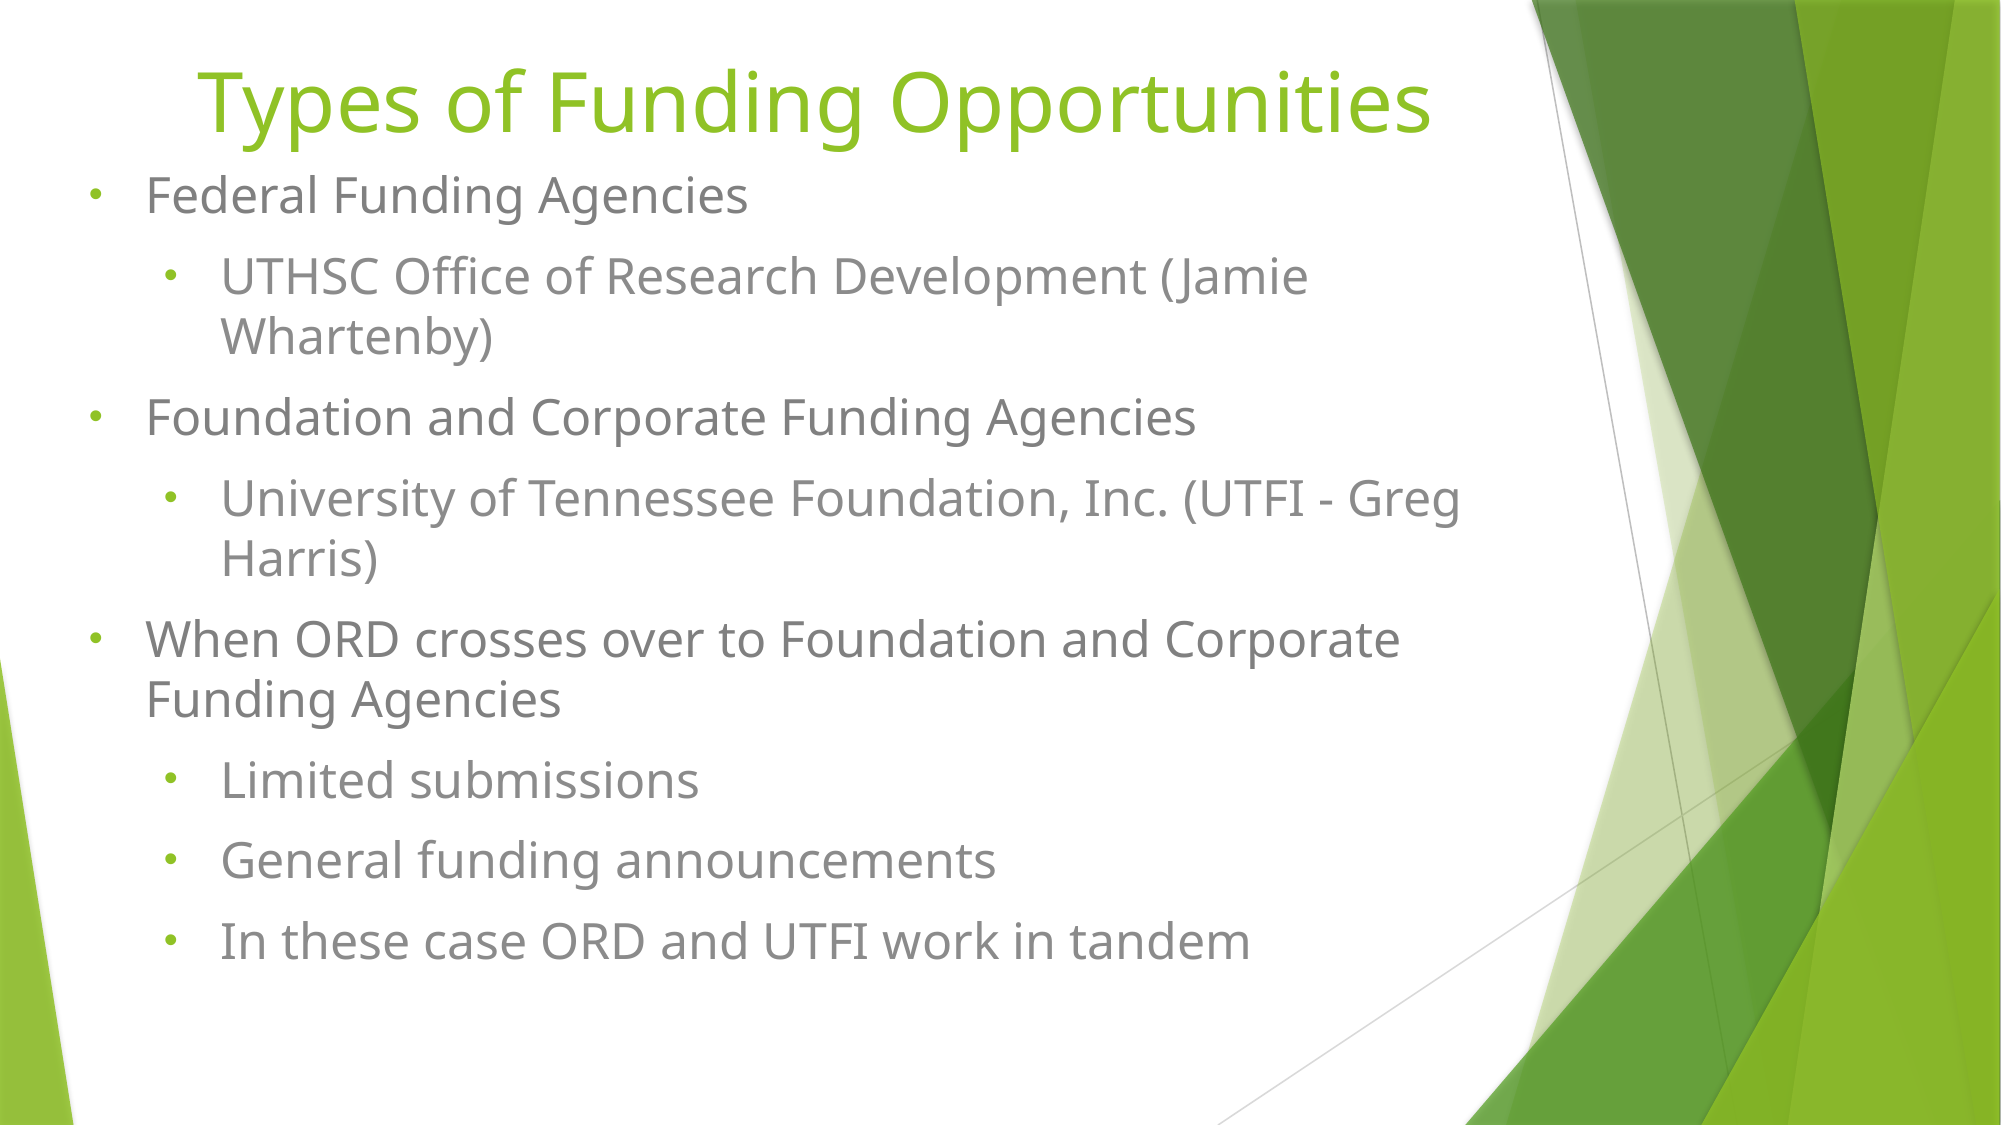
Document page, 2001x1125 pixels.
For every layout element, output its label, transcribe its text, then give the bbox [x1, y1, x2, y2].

list Federal Funding Agencies UTHSC Office of Research Development (Jamie Whartenby) Foundation and Corporate Funding Agencies University of Tennessee Foundation, Inc. (UTFI - Greg Harris) When ORD crosses over to Foundation and Corporate Funding Agencies Limited submissions General funding announcements In these case ORD and UTFI work in tandem [73, 156, 1543, 1012]
title Types of Funding Opportunities [111, 34, 1522, 156]
